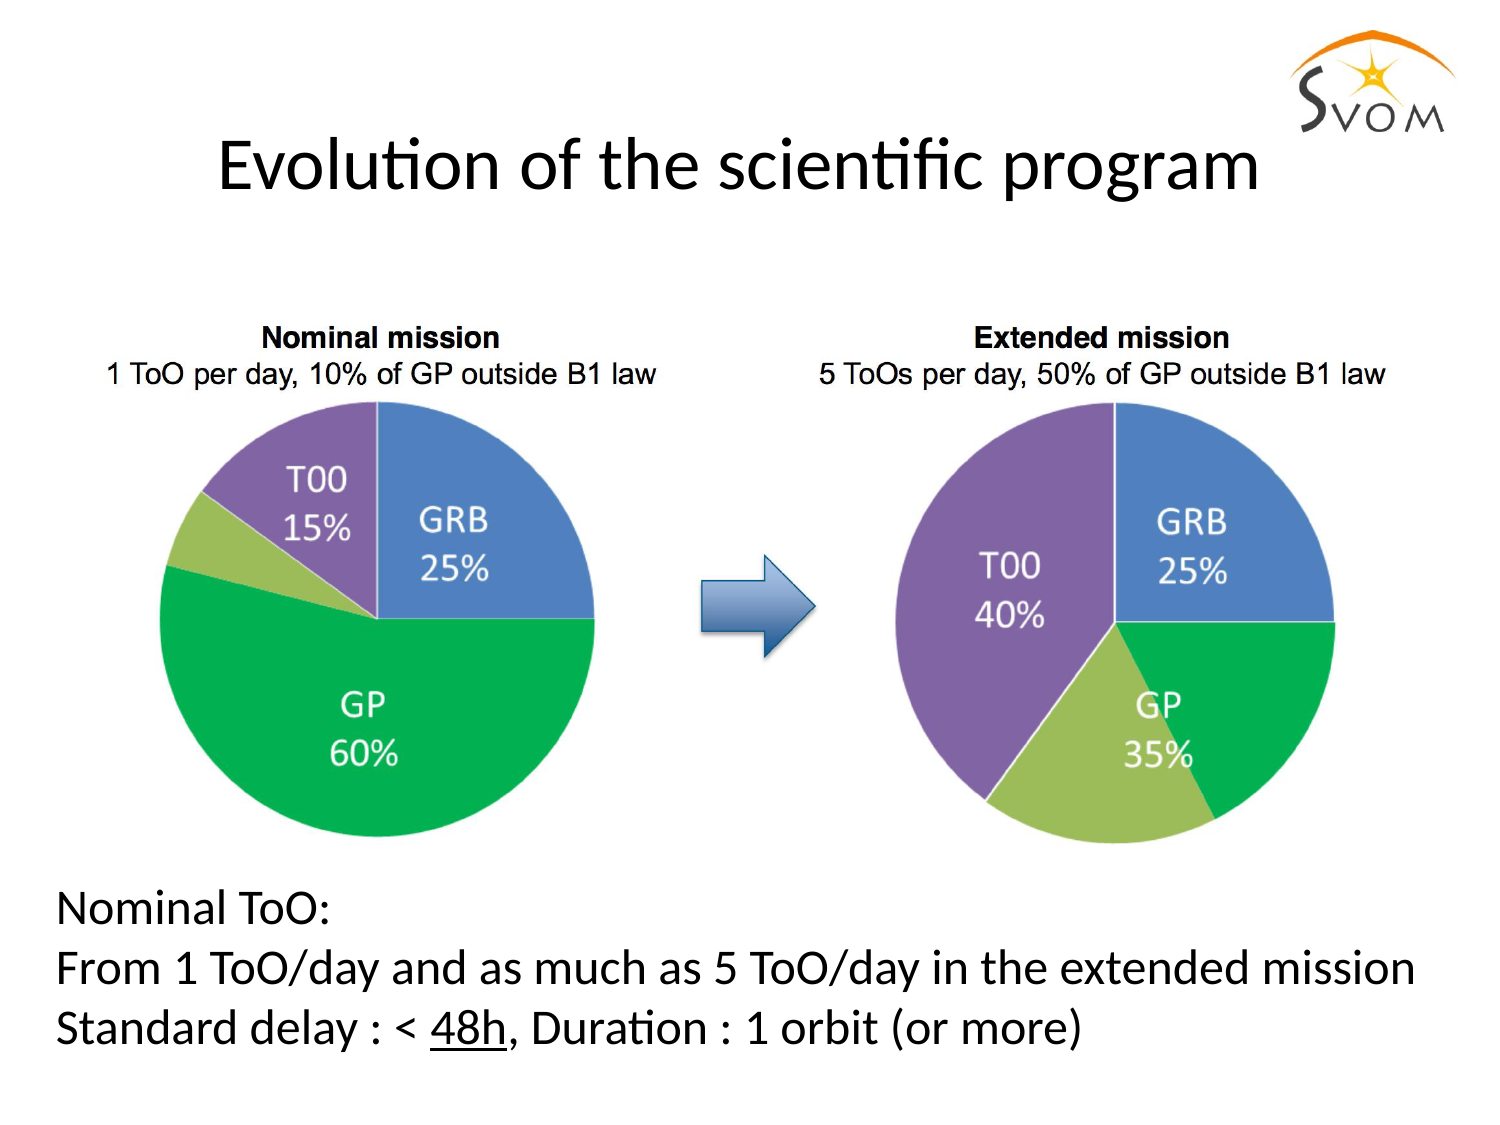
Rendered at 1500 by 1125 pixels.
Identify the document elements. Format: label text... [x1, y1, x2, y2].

picture [1285, 30, 1458, 134]
title Evolution of the scientific program [64, 66, 1415, 254]
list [102, 315, 1402, 855]
text_box Nominal ToO: From 1 ToO/day and as much as 5 ToO/day in the extended mission Standard delay : < 48h, Duration : 1 orbit (or more) [40, 821, 1500, 1122]
